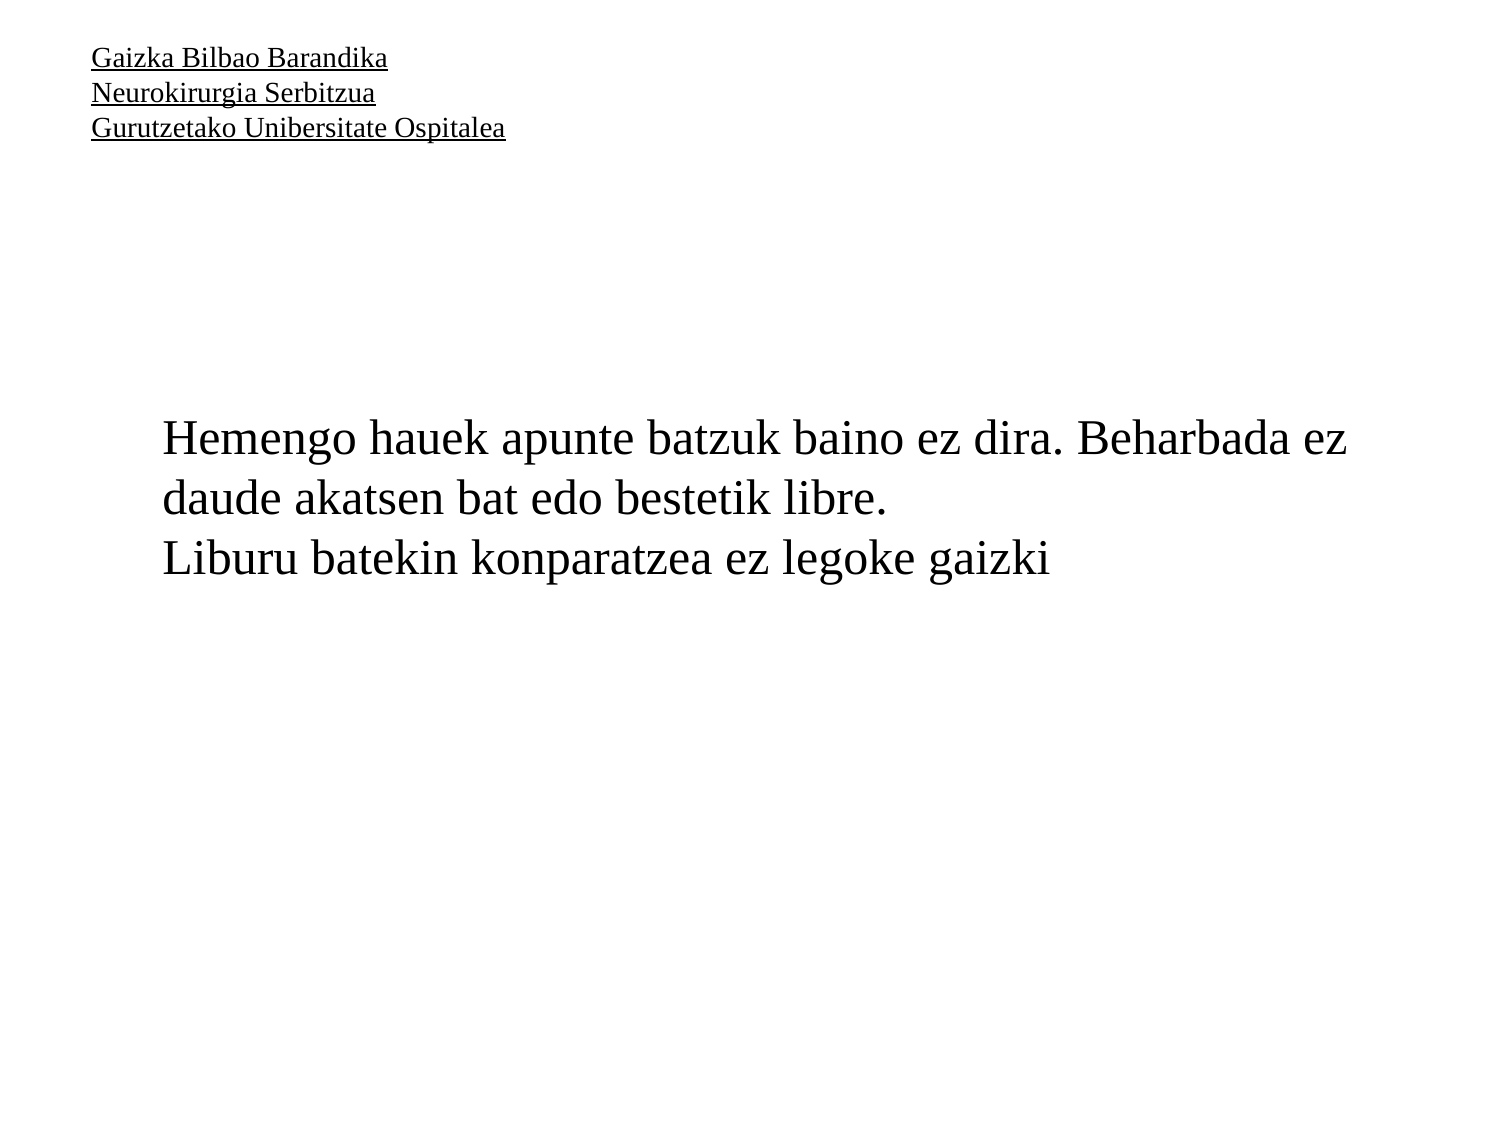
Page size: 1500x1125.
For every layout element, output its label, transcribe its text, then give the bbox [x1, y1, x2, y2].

text_box Hemengo hauek apunte batzuk baino ez dira. Beharbada ez daude akatsen bat edo bestetik libre. Liburu batekin konparatzea ez legoke gaizki [147, 397, 1436, 592]
text_box Gaizka Bilbao Barandika Neurokirurgia Serbitzua Gurutzetako Unibersitate Ospitalea [76, 30, 1447, 151]
